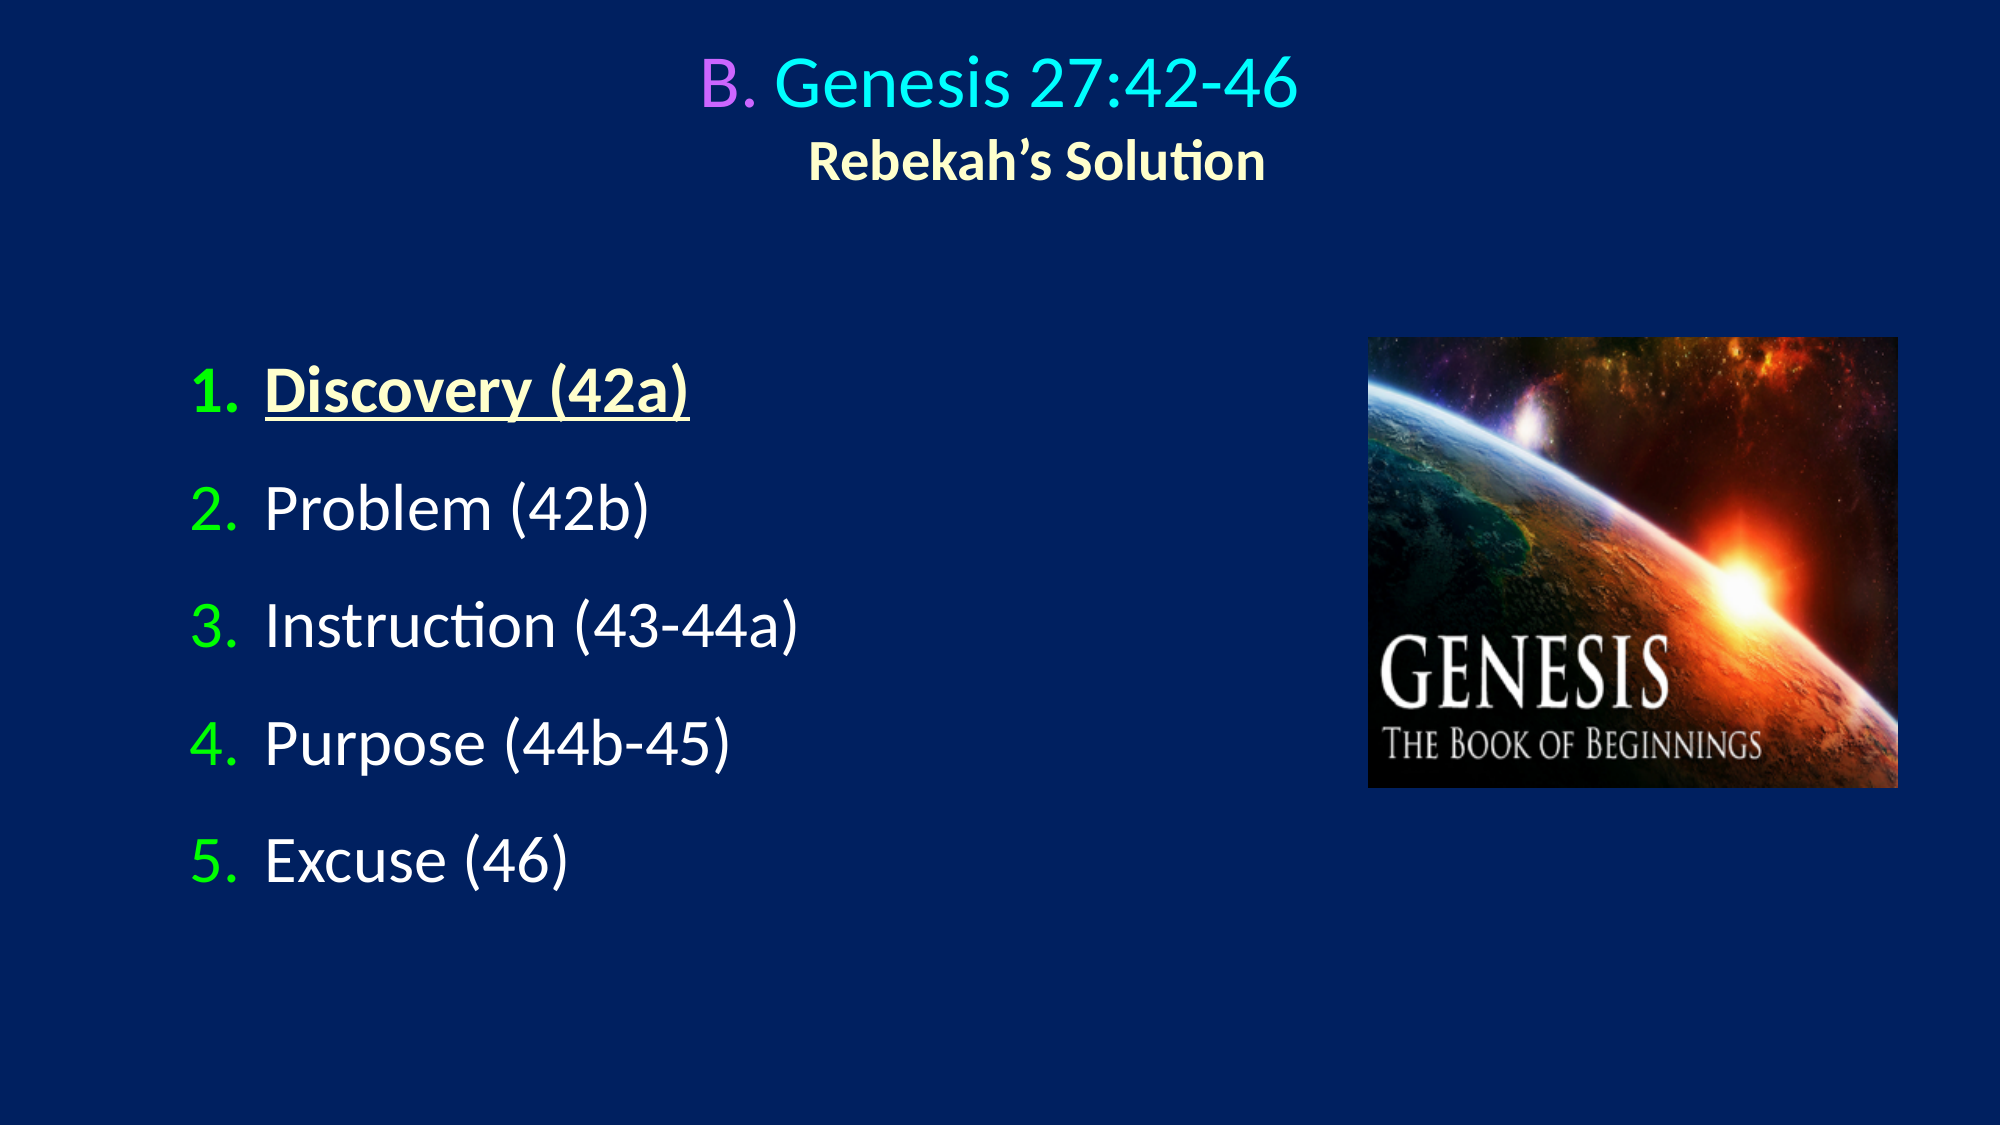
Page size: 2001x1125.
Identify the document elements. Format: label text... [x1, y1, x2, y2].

title Genesis 27:42-46 Rebekah’s Solution [535, 37, 1464, 188]
picture [1367, 337, 1898, 788]
list Discovery (42a) Problem (42b) Instruction (43-44a) Purpose (44b-45) Excuse (46) [174, 338, 1079, 927]
